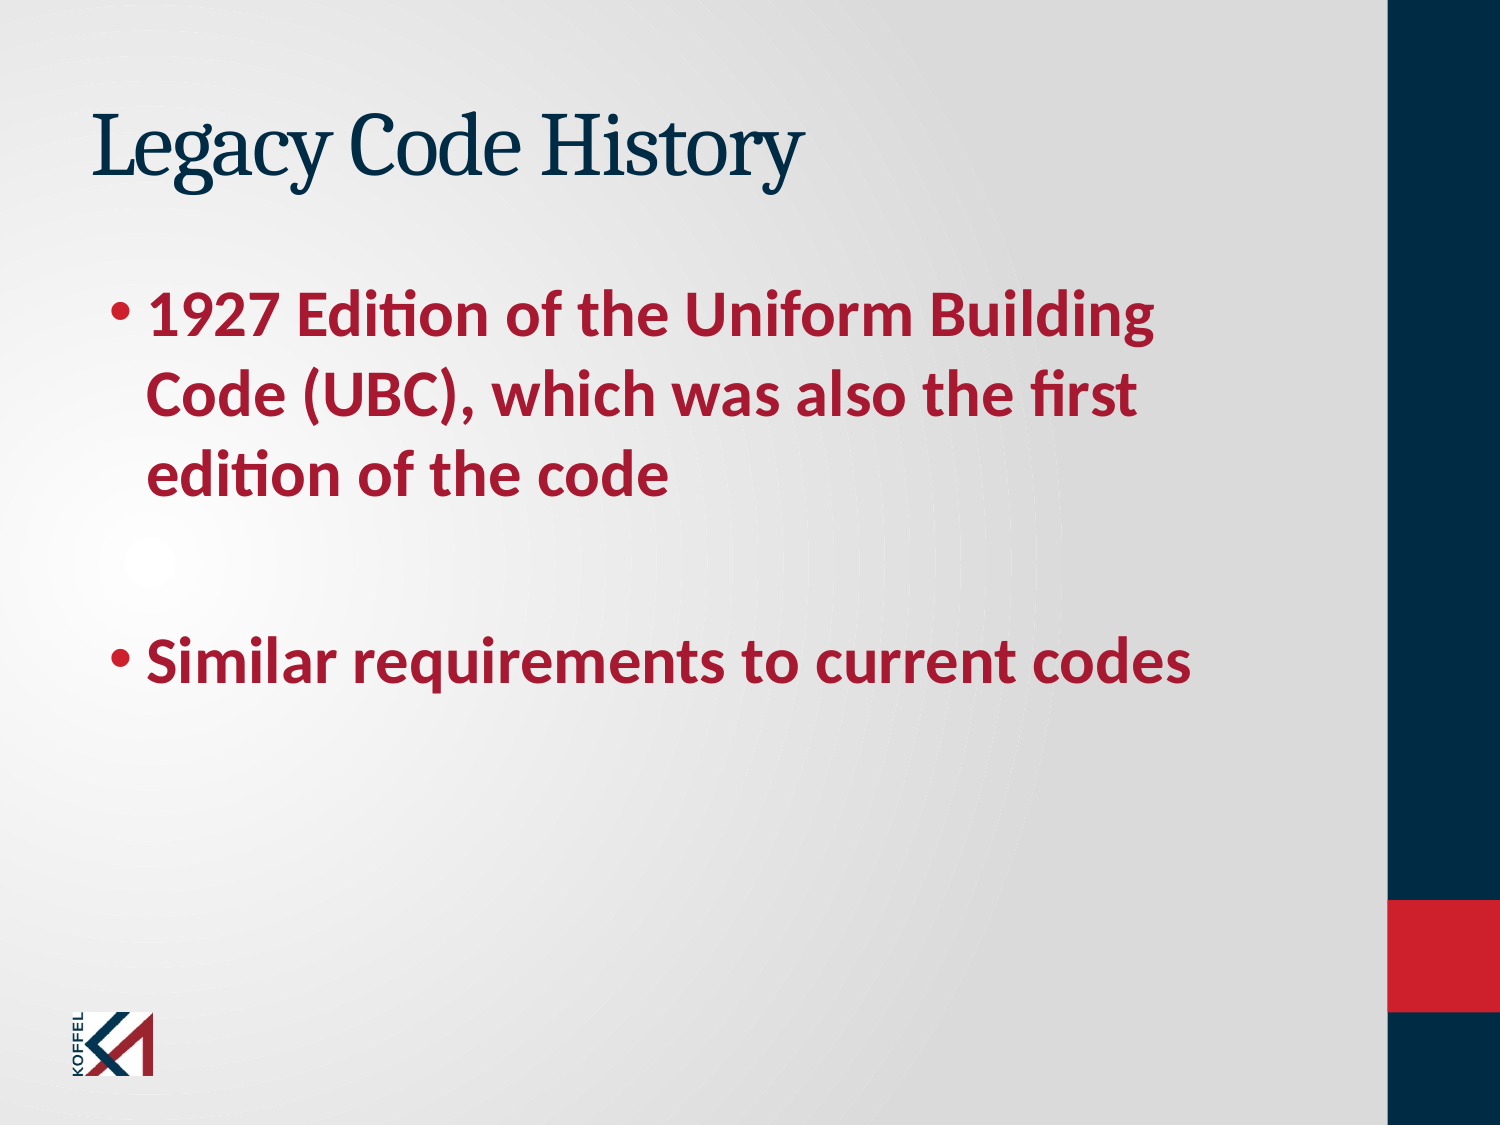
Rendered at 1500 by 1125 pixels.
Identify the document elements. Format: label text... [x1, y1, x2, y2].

list 1927 Edition of the Uniform Building Code (UBC), which was also the first edition of the code Similar requirements to current codes [75, 262, 1325, 1050]
picture [72, 1012, 153, 1076]
title Legacy Code History [75, 45, 1325, 233]
